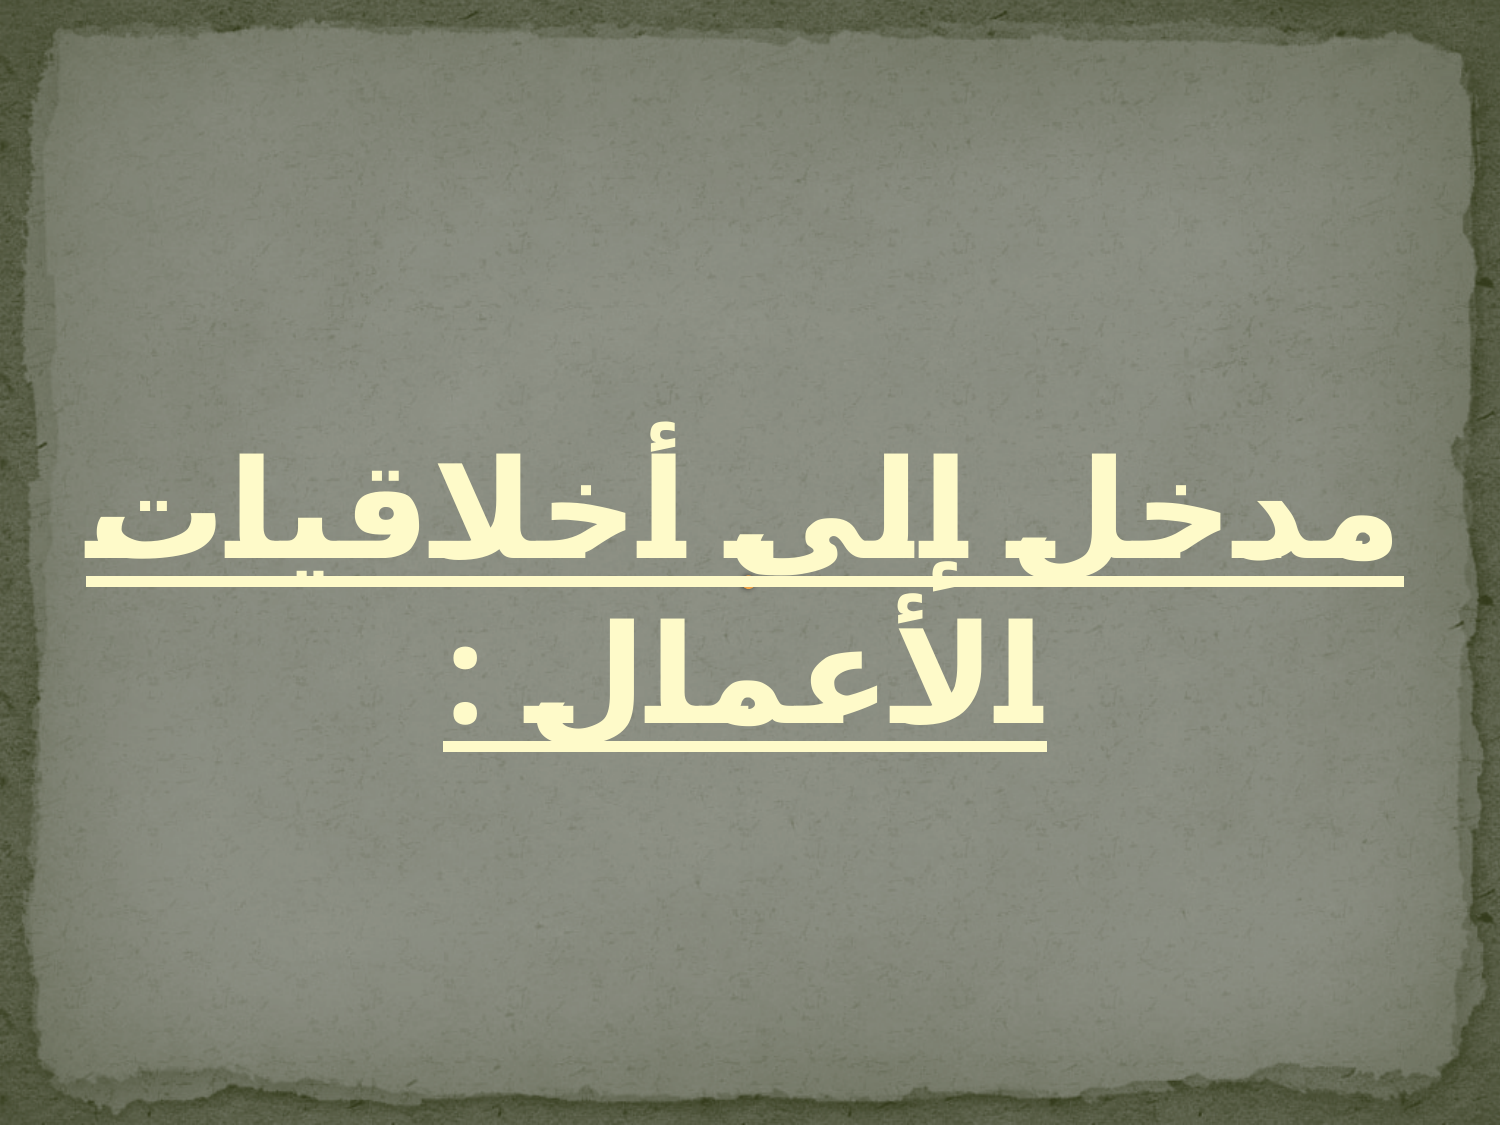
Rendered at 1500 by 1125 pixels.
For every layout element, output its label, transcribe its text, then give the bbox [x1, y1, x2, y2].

subtitle مدخل إلى أخلاقيات الأعمال : [46, 58, 1442, 1067]
